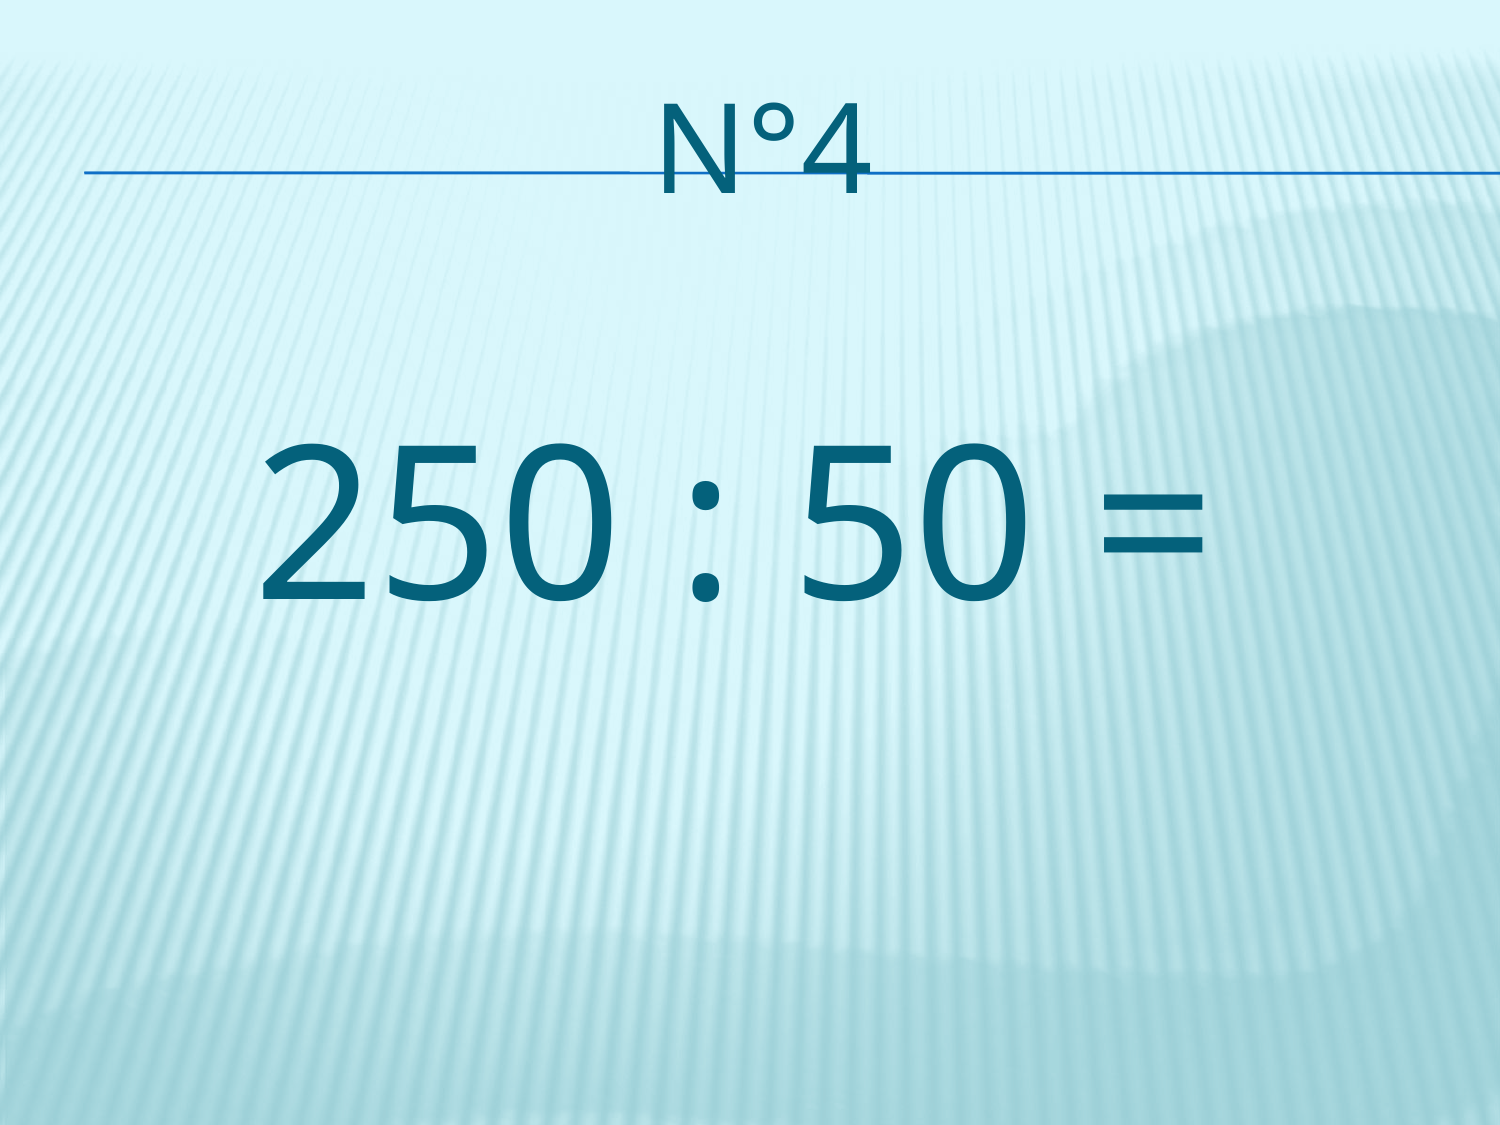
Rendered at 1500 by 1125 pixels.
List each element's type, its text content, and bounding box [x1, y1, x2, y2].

list 250 : 50 = [50, 254, 1475, 821]
title n°4 [50, 75, 1475, 213]
